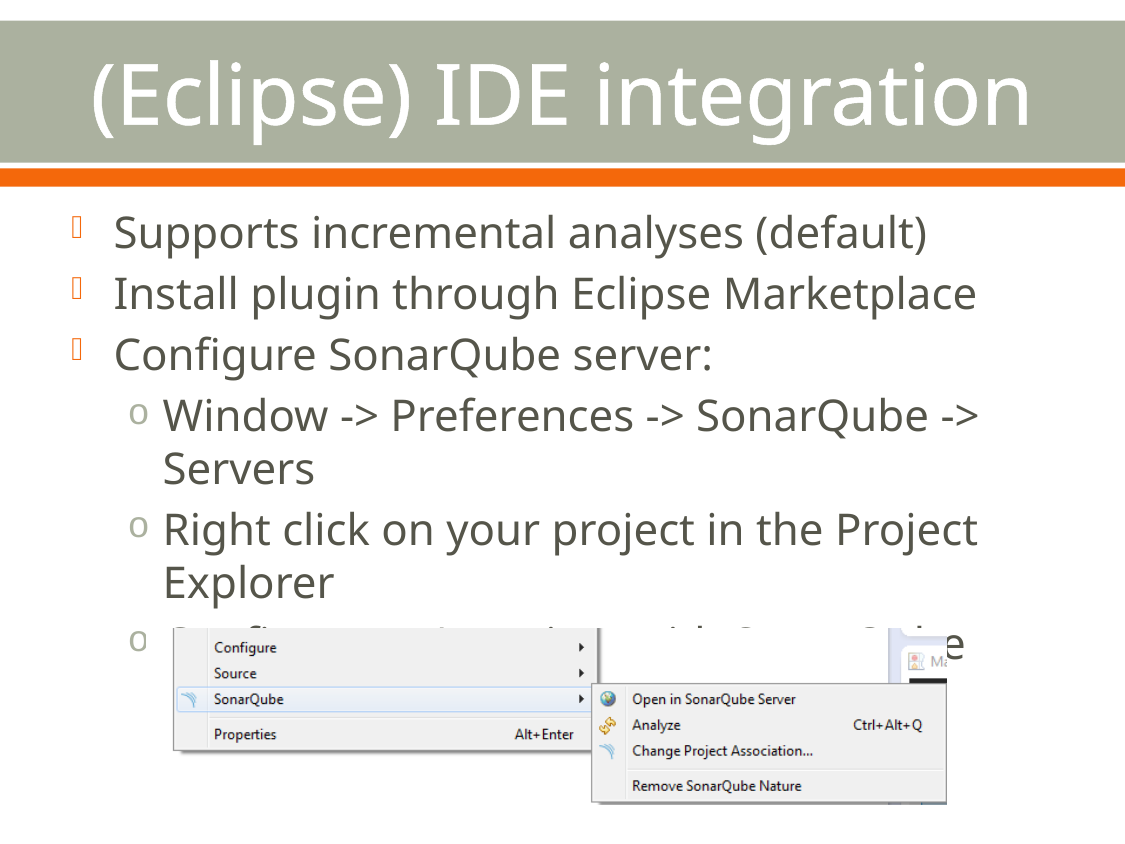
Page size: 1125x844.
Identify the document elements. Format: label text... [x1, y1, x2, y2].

title (Eclipse) IDE integration [56, 22, 1069, 160]
picture [146, 627, 947, 806]
list Supports incremental analyses (default) Install plugin through Eclipse Marketplace Configure SonarQube server: Window -> Preferences -> SonarQube -> Servers Right click on your project in the Project Explorer Configure -> Associate with SonarQube [56, 196, 1069, 754]
